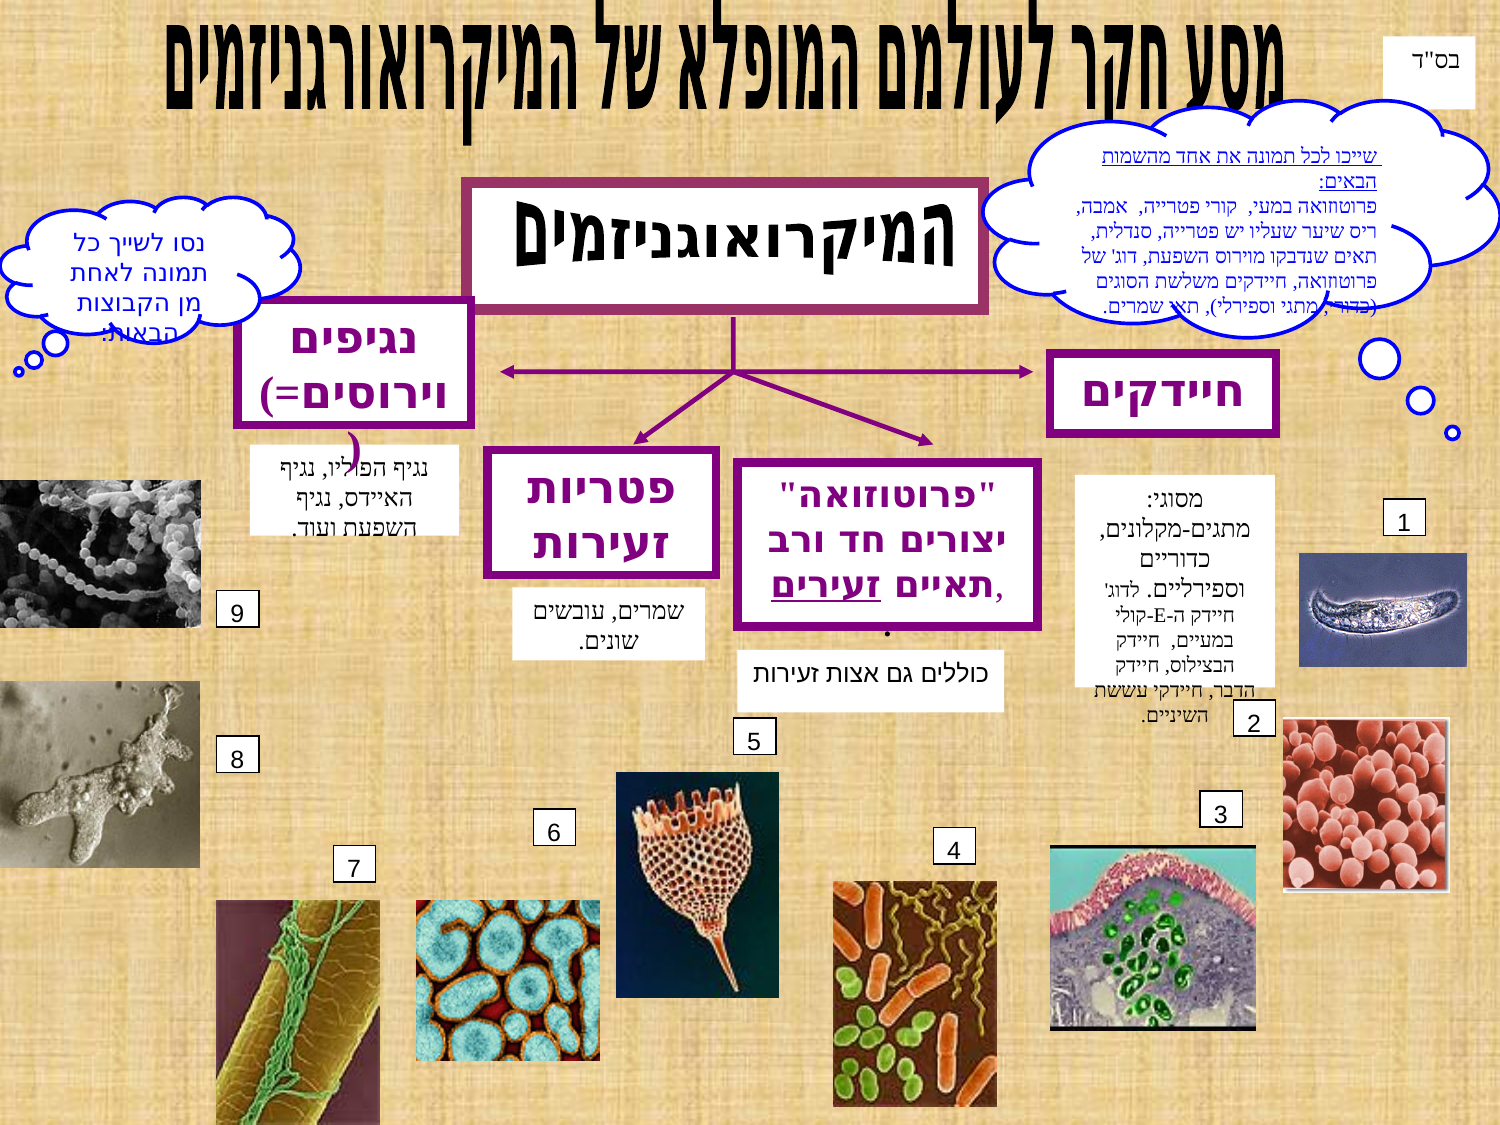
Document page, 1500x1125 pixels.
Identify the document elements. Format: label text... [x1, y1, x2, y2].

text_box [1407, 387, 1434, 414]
text_box 3 [1200, 790, 1243, 828]
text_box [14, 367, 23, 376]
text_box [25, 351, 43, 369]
text_box 2 [1233, 699, 1276, 737]
text_box בס"ד [1383, 36, 1476, 110]
text_box מסוגי: מתגים-מקלונים, כדוריים וספירליים. לדוג' חיידק ה-E-קולי במעיים, חיידק הבצילוס, חיידק הדבר, חיידקי עששת השיניים. [1074, 474, 1275, 688]
text_box [466, 182, 984, 310]
text_box 6 [533, 809, 576, 846]
text_box 5 [733, 717, 776, 755]
text_box שייכו לכל תמונה את אחד מהשמות הבאים: פרוטוזואה במעי, קורי פטרייה, אמבה, ריס שיער שעליו יש פטרייה, סנדלית, תאים שנדבקו מוירוס השפעת, דוג' של פרוטוזואה, חיידקים משלשת הסוגים (כדורי, מתגי וספירלי), תאי שמרים. [982, 100, 1500, 338]
text_box פטריות זעירות [487, 450, 717, 575]
text_box 7 [333, 845, 376, 882]
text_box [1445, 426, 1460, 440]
text_box חיידקים [1050, 353, 1276, 434]
text_box כוללים גם אצות זעירות [737, 649, 1005, 713]
text_box 1 [1383, 499, 1426, 536]
text_box 4 [933, 827, 976, 864]
text_box נסו לשייך כל תמונה לאחת מן הקבוצות הבאות: [0, 197, 301, 344]
text_box 8 [216, 736, 260, 773]
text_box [499, 316, 1034, 445]
picture [0, 222, 1500, 1125]
text_box "פרוטוזואה" יצורים חד ורב תאיים זעירים, . [737, 462, 1038, 627]
text_box 9 [216, 590, 260, 627]
text_box שמרים, עובשים שונים. [512, 587, 705, 661]
text_box נגיפים (=וירוסים) [237, 299, 471, 425]
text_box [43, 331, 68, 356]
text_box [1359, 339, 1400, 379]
text_box נגיף הפוליו, נגיף האיידס, נגיף השפעת ועוד. [249, 444, 460, 536]
picture [0, 0, 1500, 299]
